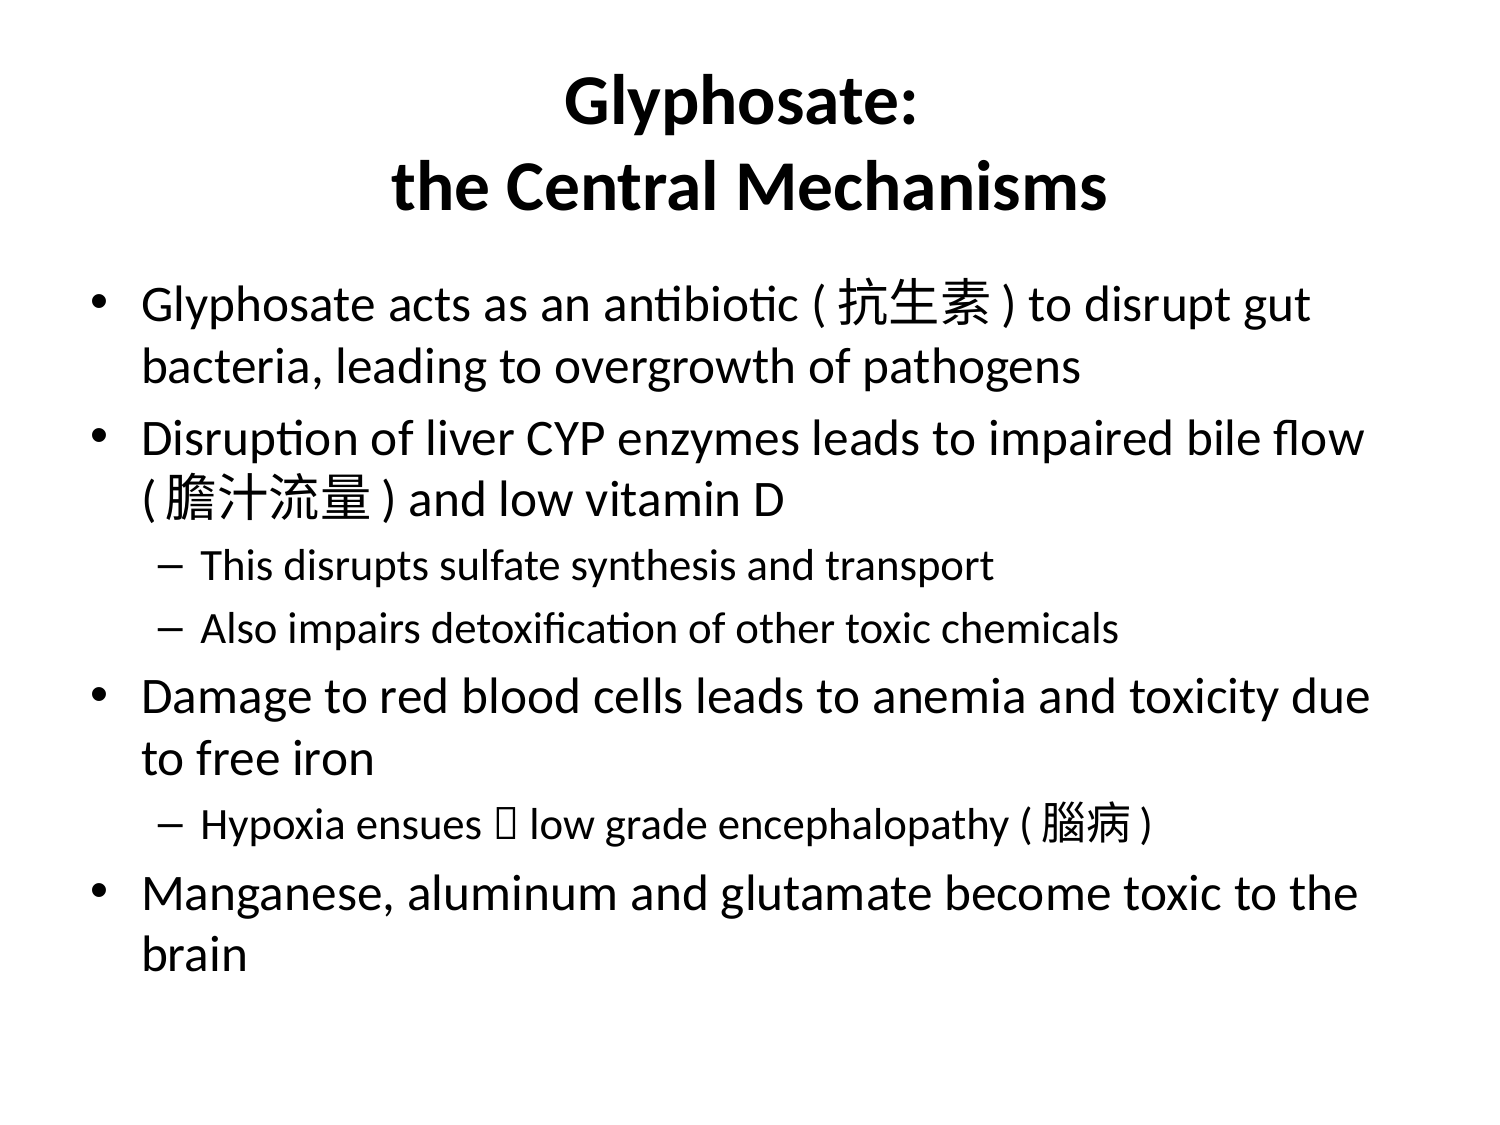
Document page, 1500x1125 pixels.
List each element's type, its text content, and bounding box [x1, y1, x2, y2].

title Glyphosate: the Central Mechanisms [75, 45, 1425, 233]
list Glyphosate acts as an antibiotic (抗生素) to disrupt gut bacteria, leading to overgrowth of pathogens Disruption of liver CYP enzymes leads to impaired bile flow (膽汁流量) and low vitamin D This disrupts sulfate synthesis and transport Also impairs detoxification of other toxic chemicals Damage to red blood cells leads to anemia and toxicity due to free iron Hypoxia ensues  low grade encephalopathy (腦病) Manganese, aluminum and glutamate become toxic to the brain [75, 262, 1425, 1005]
